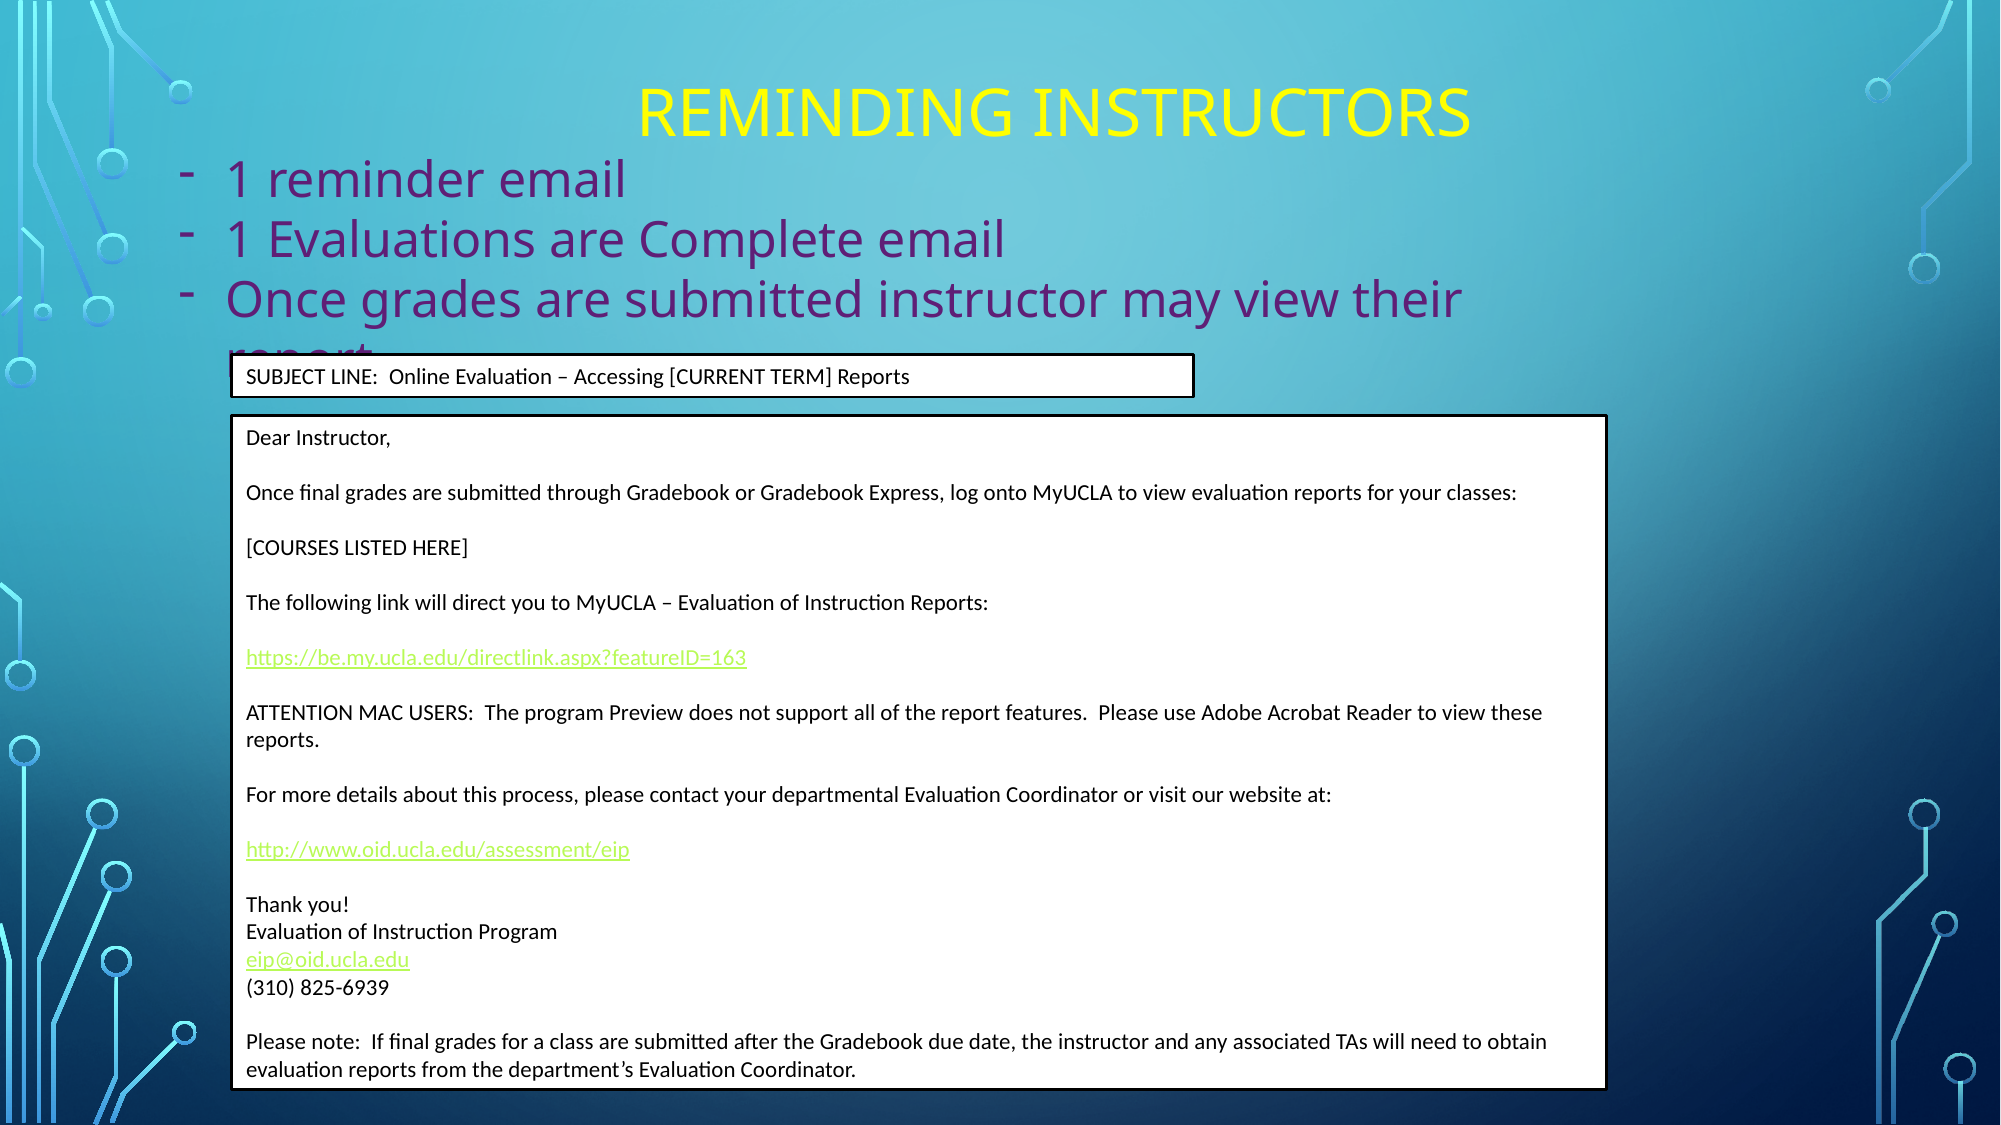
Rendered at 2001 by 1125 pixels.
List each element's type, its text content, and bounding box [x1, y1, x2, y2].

text_box Dear Instructor, Once final grades are submitted through Gradebook or Gradebook Express, log onto MyUCLA to view evaluation reports for your classes: [COURSES LISTED HERE] The following link will direct you to MyUCLA – Evaluation of Instruction Reports: https://be.my.ucla.edu/directlink.aspx?featureID=163 ATTENTION MAC USERS: The program Preview does not support all of the report features. Please use Adobe Acrobat Reader to view these reports. For more details about this process, please contact your departmental Evaluation Coordinator or visit our website at: http://www.oid.ucla.edu/assessment/eip Thank you! Evaluation of Instruction Program eip@oid.ucla.edu (310) 825-6939 Please note: If final grades for a class are submitted after the Gradebook due date, the instructor and any associated TAs will need to obtain evaluation reports from the department’s Evaluation Coordinator. [230, 414, 1608, 1091]
title Reminding instructors [621, 44, 1525, 139]
text_box SUBJECT LINE: Online Evaluation – Accessing [CURRENT TERM] Reports [230, 353, 1195, 398]
text_box 1 reminder email 1 Evaluations are Complete email Once grades are submitted instructor may view their report [163, 139, 1589, 395]
